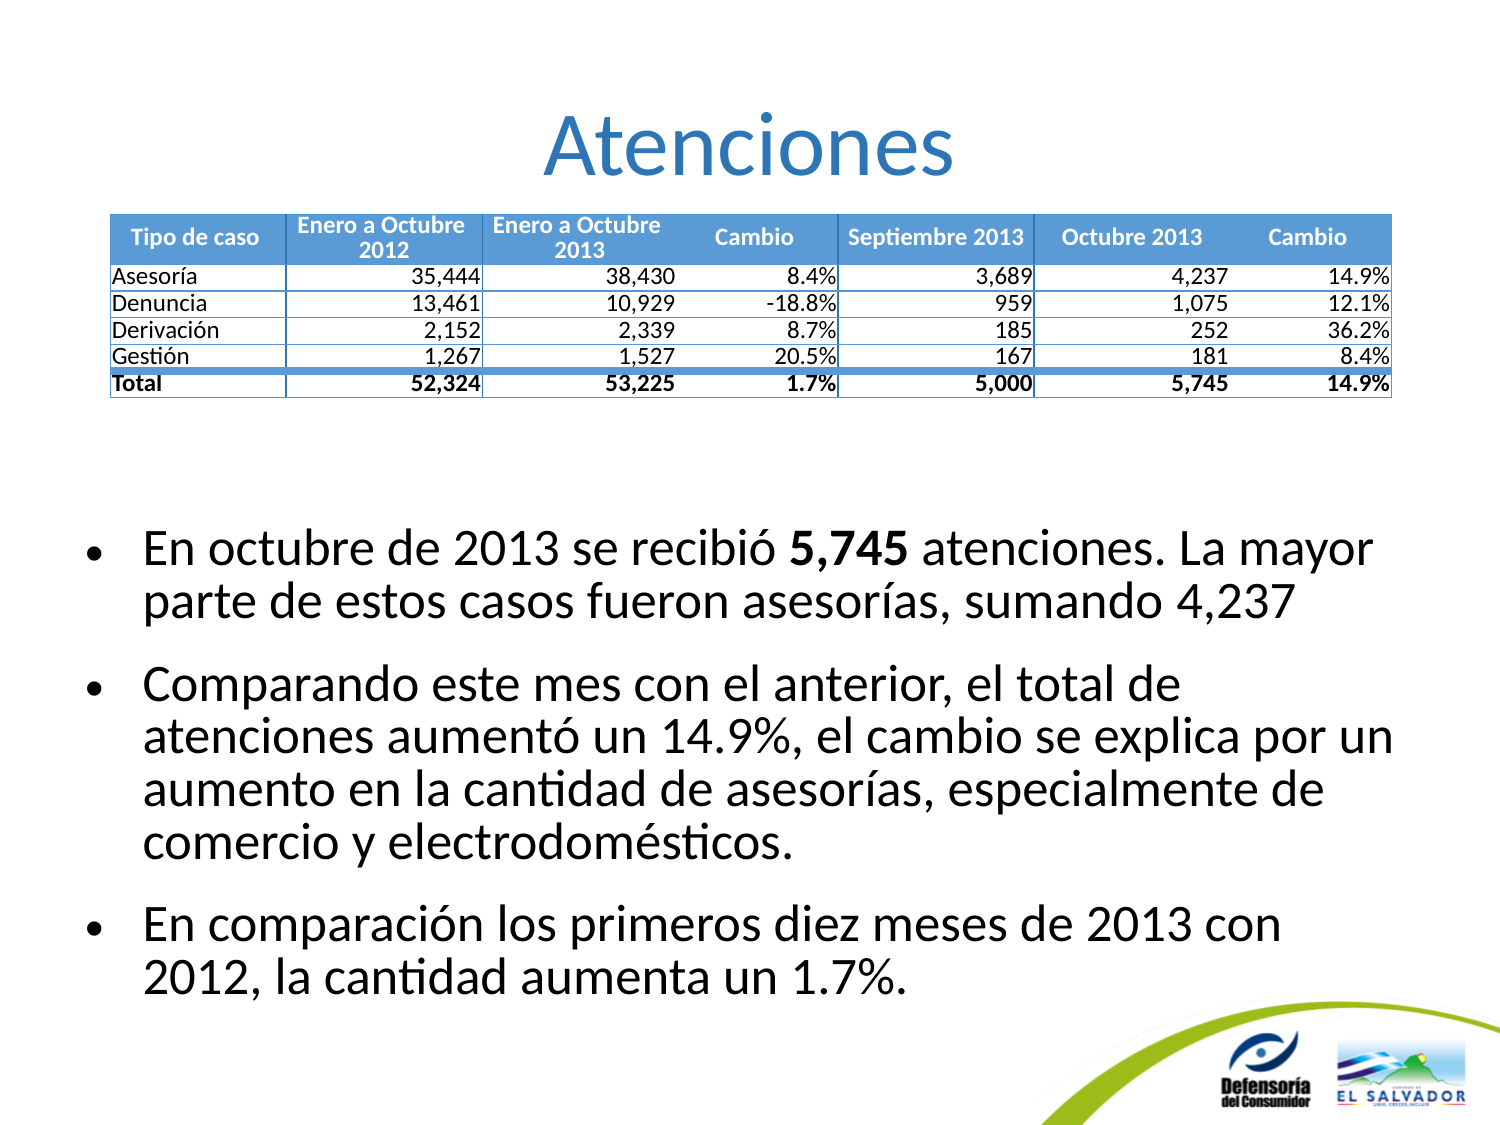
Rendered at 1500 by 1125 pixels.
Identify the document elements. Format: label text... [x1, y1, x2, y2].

table_cell 12.1% [1230, 292, 1391, 317]
table_cell 10,929 [483, 292, 677, 317]
table_cell 959 [839, 292, 1033, 317]
table_cell Denuncia [111, 292, 285, 317]
table_cell 13,461 [287, 292, 482, 317]
table_cell Derivación [111, 318, 285, 344]
table_cell 4,237 [1035, 265, 1230, 290]
table_cell 185 [839, 318, 1033, 344]
table_header Octubre 2013 [1035, 215, 1230, 264]
table_cell 14.9% [1230, 375, 1391, 397]
table_cell 1,527 [483, 345, 677, 367]
table_cell Gestión [111, 345, 285, 367]
table_cell 8.7% [677, 318, 837, 344]
text_box En octubre de 2013 se recibió 5,745 atenciones. La mayor parte de estos casos fueron asesorías, sumando 4,237 Comparando este mes con el anterior, el total de atenciones aumentó un 14.9%, el cambio se explica por un aumento en la cantidad de asesorías, especialmente de comercio y electrodomésticos. En comparación los primeros diez meses de 2013 con 2012, la cantidad aumenta un 1.7%. [70, 518, 1421, 1024]
table_cell 53,225 [483, 375, 677, 397]
table_cell 38,430 [483, 265, 677, 290]
table_cell 181 [1035, 345, 1230, 367]
table_cell 5,000 [839, 375, 1033, 397]
table_cell 2,152 [287, 318, 482, 344]
table_cell 8.4% [677, 265, 837, 290]
table_cell 1,267 [287, 345, 482, 367]
table_header Tipo de caso [111, 215, 285, 264]
table_cell 2,339 [483, 318, 677, 344]
table_cell 167 [839, 345, 1033, 367]
table_cell 3,689 [839, 265, 1033, 290]
table_cell 5,745 [1035, 375, 1230, 397]
table_cell 8.4% [1230, 345, 1391, 367]
picture [1033, 993, 1500, 1125]
table_cell 20.5% [677, 345, 837, 367]
table_cell 252 [1035, 318, 1230, 344]
table_cell 35,444 [287, 265, 482, 290]
table_cell 1.7% [677, 375, 837, 397]
table_header Cambio [677, 215, 837, 264]
table_header Septiembre 2013 [839, 215, 1033, 264]
table_cell 36.2% [1230, 318, 1391, 344]
title Atenciones [75, 45, 1425, 233]
table_header Cambio [1230, 215, 1391, 264]
table_cell 14.9% [1230, 265, 1391, 290]
table_header Enero a Octubre 2012 [287, 215, 482, 264]
table_header Enero a Octubre 2013 [483, 215, 677, 264]
table_cell Asesoría [111, 265, 285, 290]
table_cell Total [111, 375, 285, 397]
table_cell 1,075 [1035, 292, 1230, 317]
table_cell 52,324 [287, 375, 482, 397]
table_cell -18.8% [677, 292, 837, 317]
